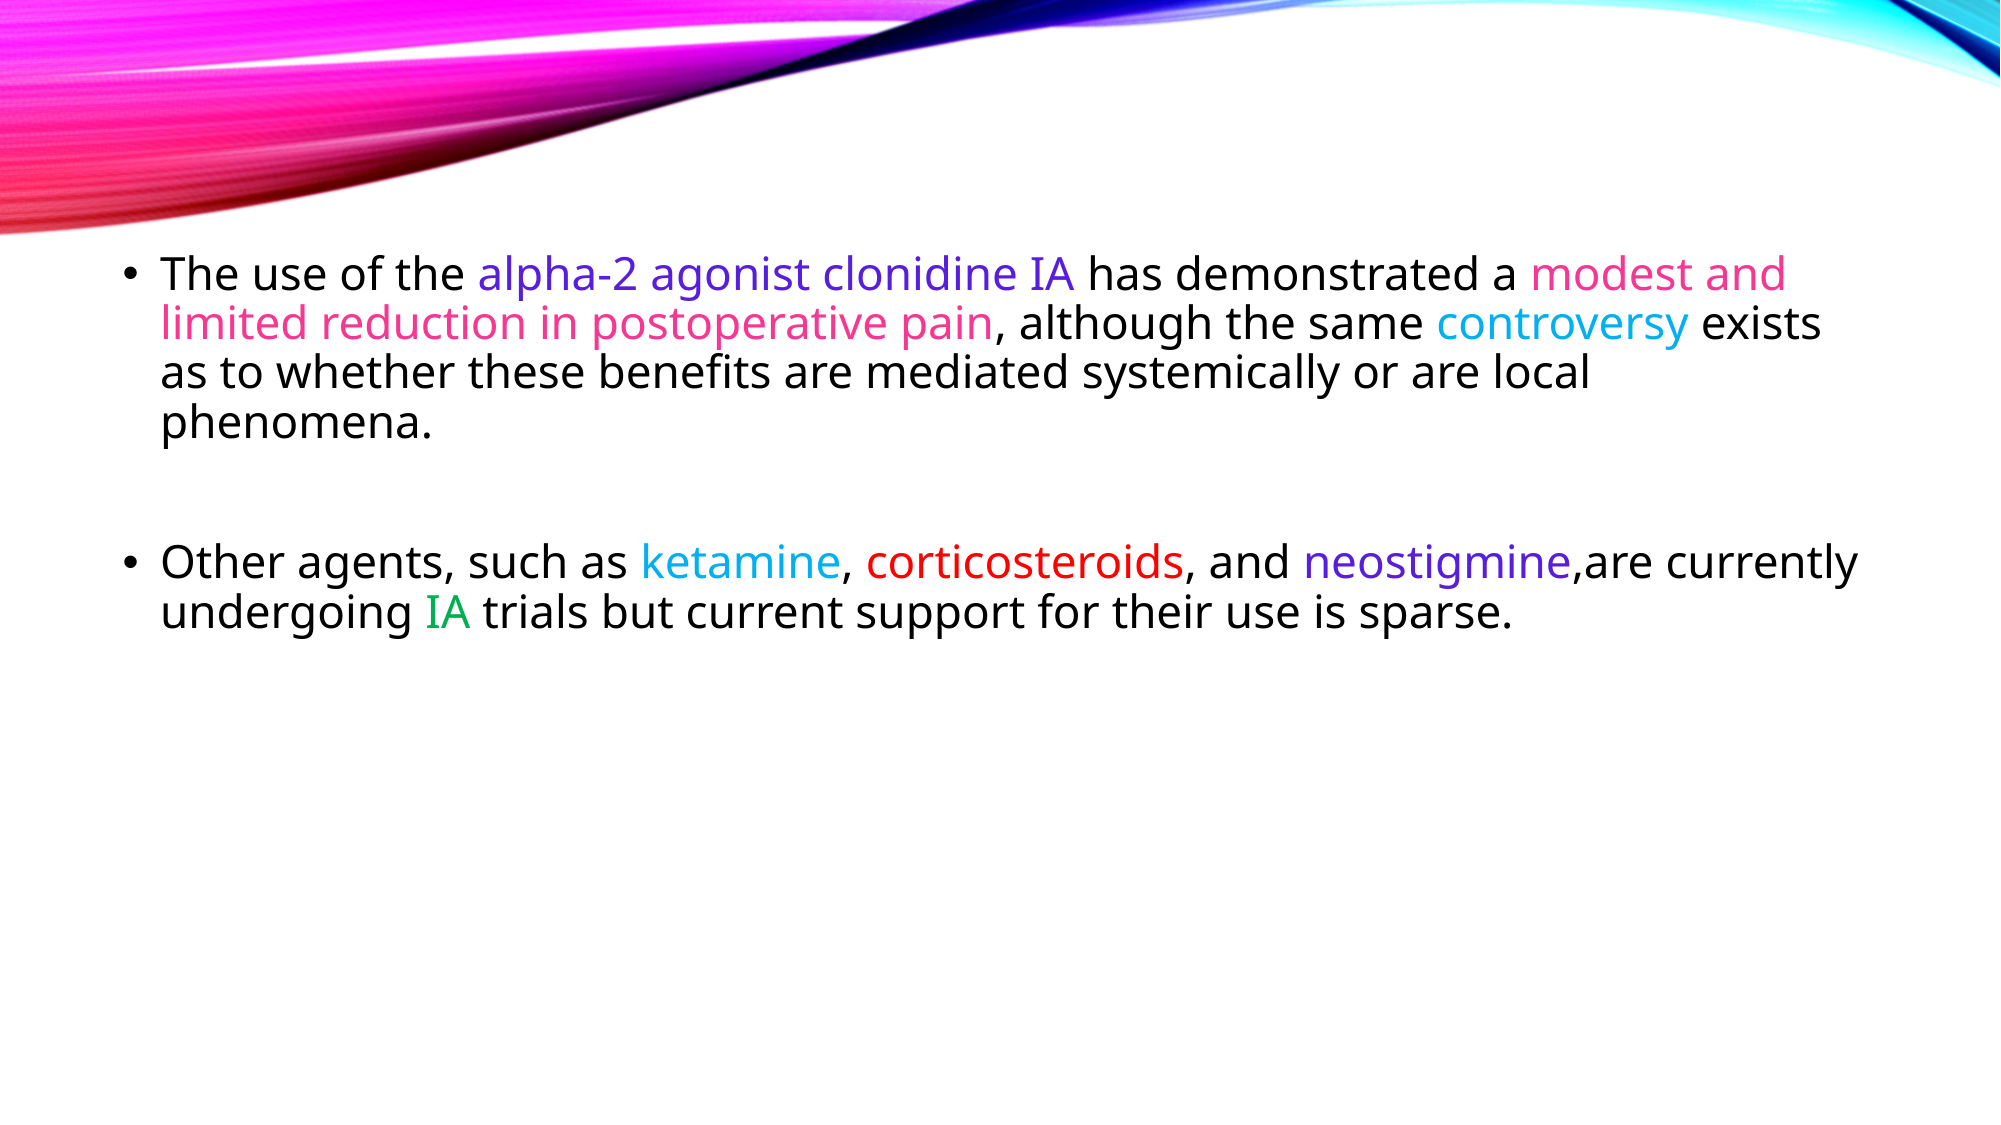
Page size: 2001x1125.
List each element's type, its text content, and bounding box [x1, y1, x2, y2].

picture [1890, 0, 2000, 75]
picture [1910, 0, 2000, 45]
picture [0, 0, 2000, 237]
list The use of the alpha-2 agonist clonidine IA has demonstrated a modest and limited reduction in postoperative pain, although the same controversy exists as to whether these benefits are mediated systemically or are local phenomena. Other agents, such as ketamine, corticosteroids, and neostigmine,are currently undergoing IA trials but current support for their use is sparse. [107, 242, 1888, 998]
